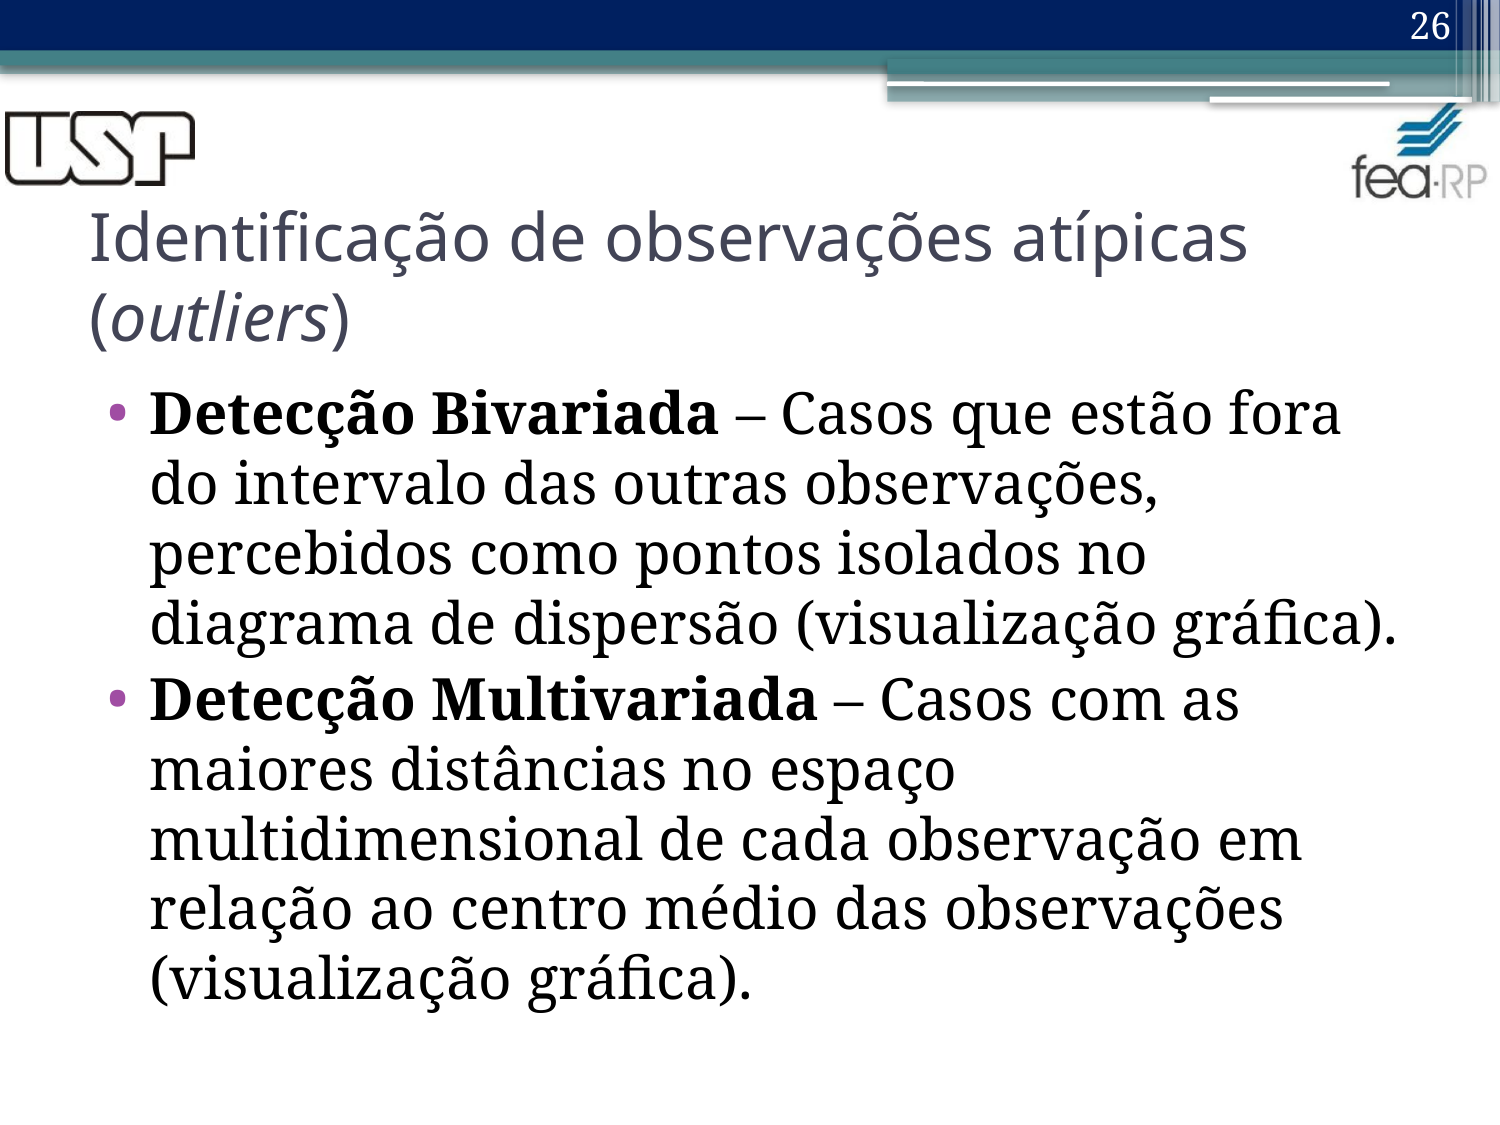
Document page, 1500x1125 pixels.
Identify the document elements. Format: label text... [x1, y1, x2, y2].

list Detecção Bivariada – Casos que estão fora do intervalo das outras observações, percebidos como pontos isolados no diagrama de dispersão (visualização gráfica). Detecção Multivariada – Casos com as maiores distâncias no espaço multidimensional de cada observação em relação ao centro médio das observações (visualização gráfica). [75, 368, 1425, 1079]
picture [1343, 102, 1500, 227]
title Identificação de observações atípicas (outliers) [75, 187, 1425, 363]
slide_number 26 [1341, 0, 1466, 61]
picture [5, 111, 195, 186]
